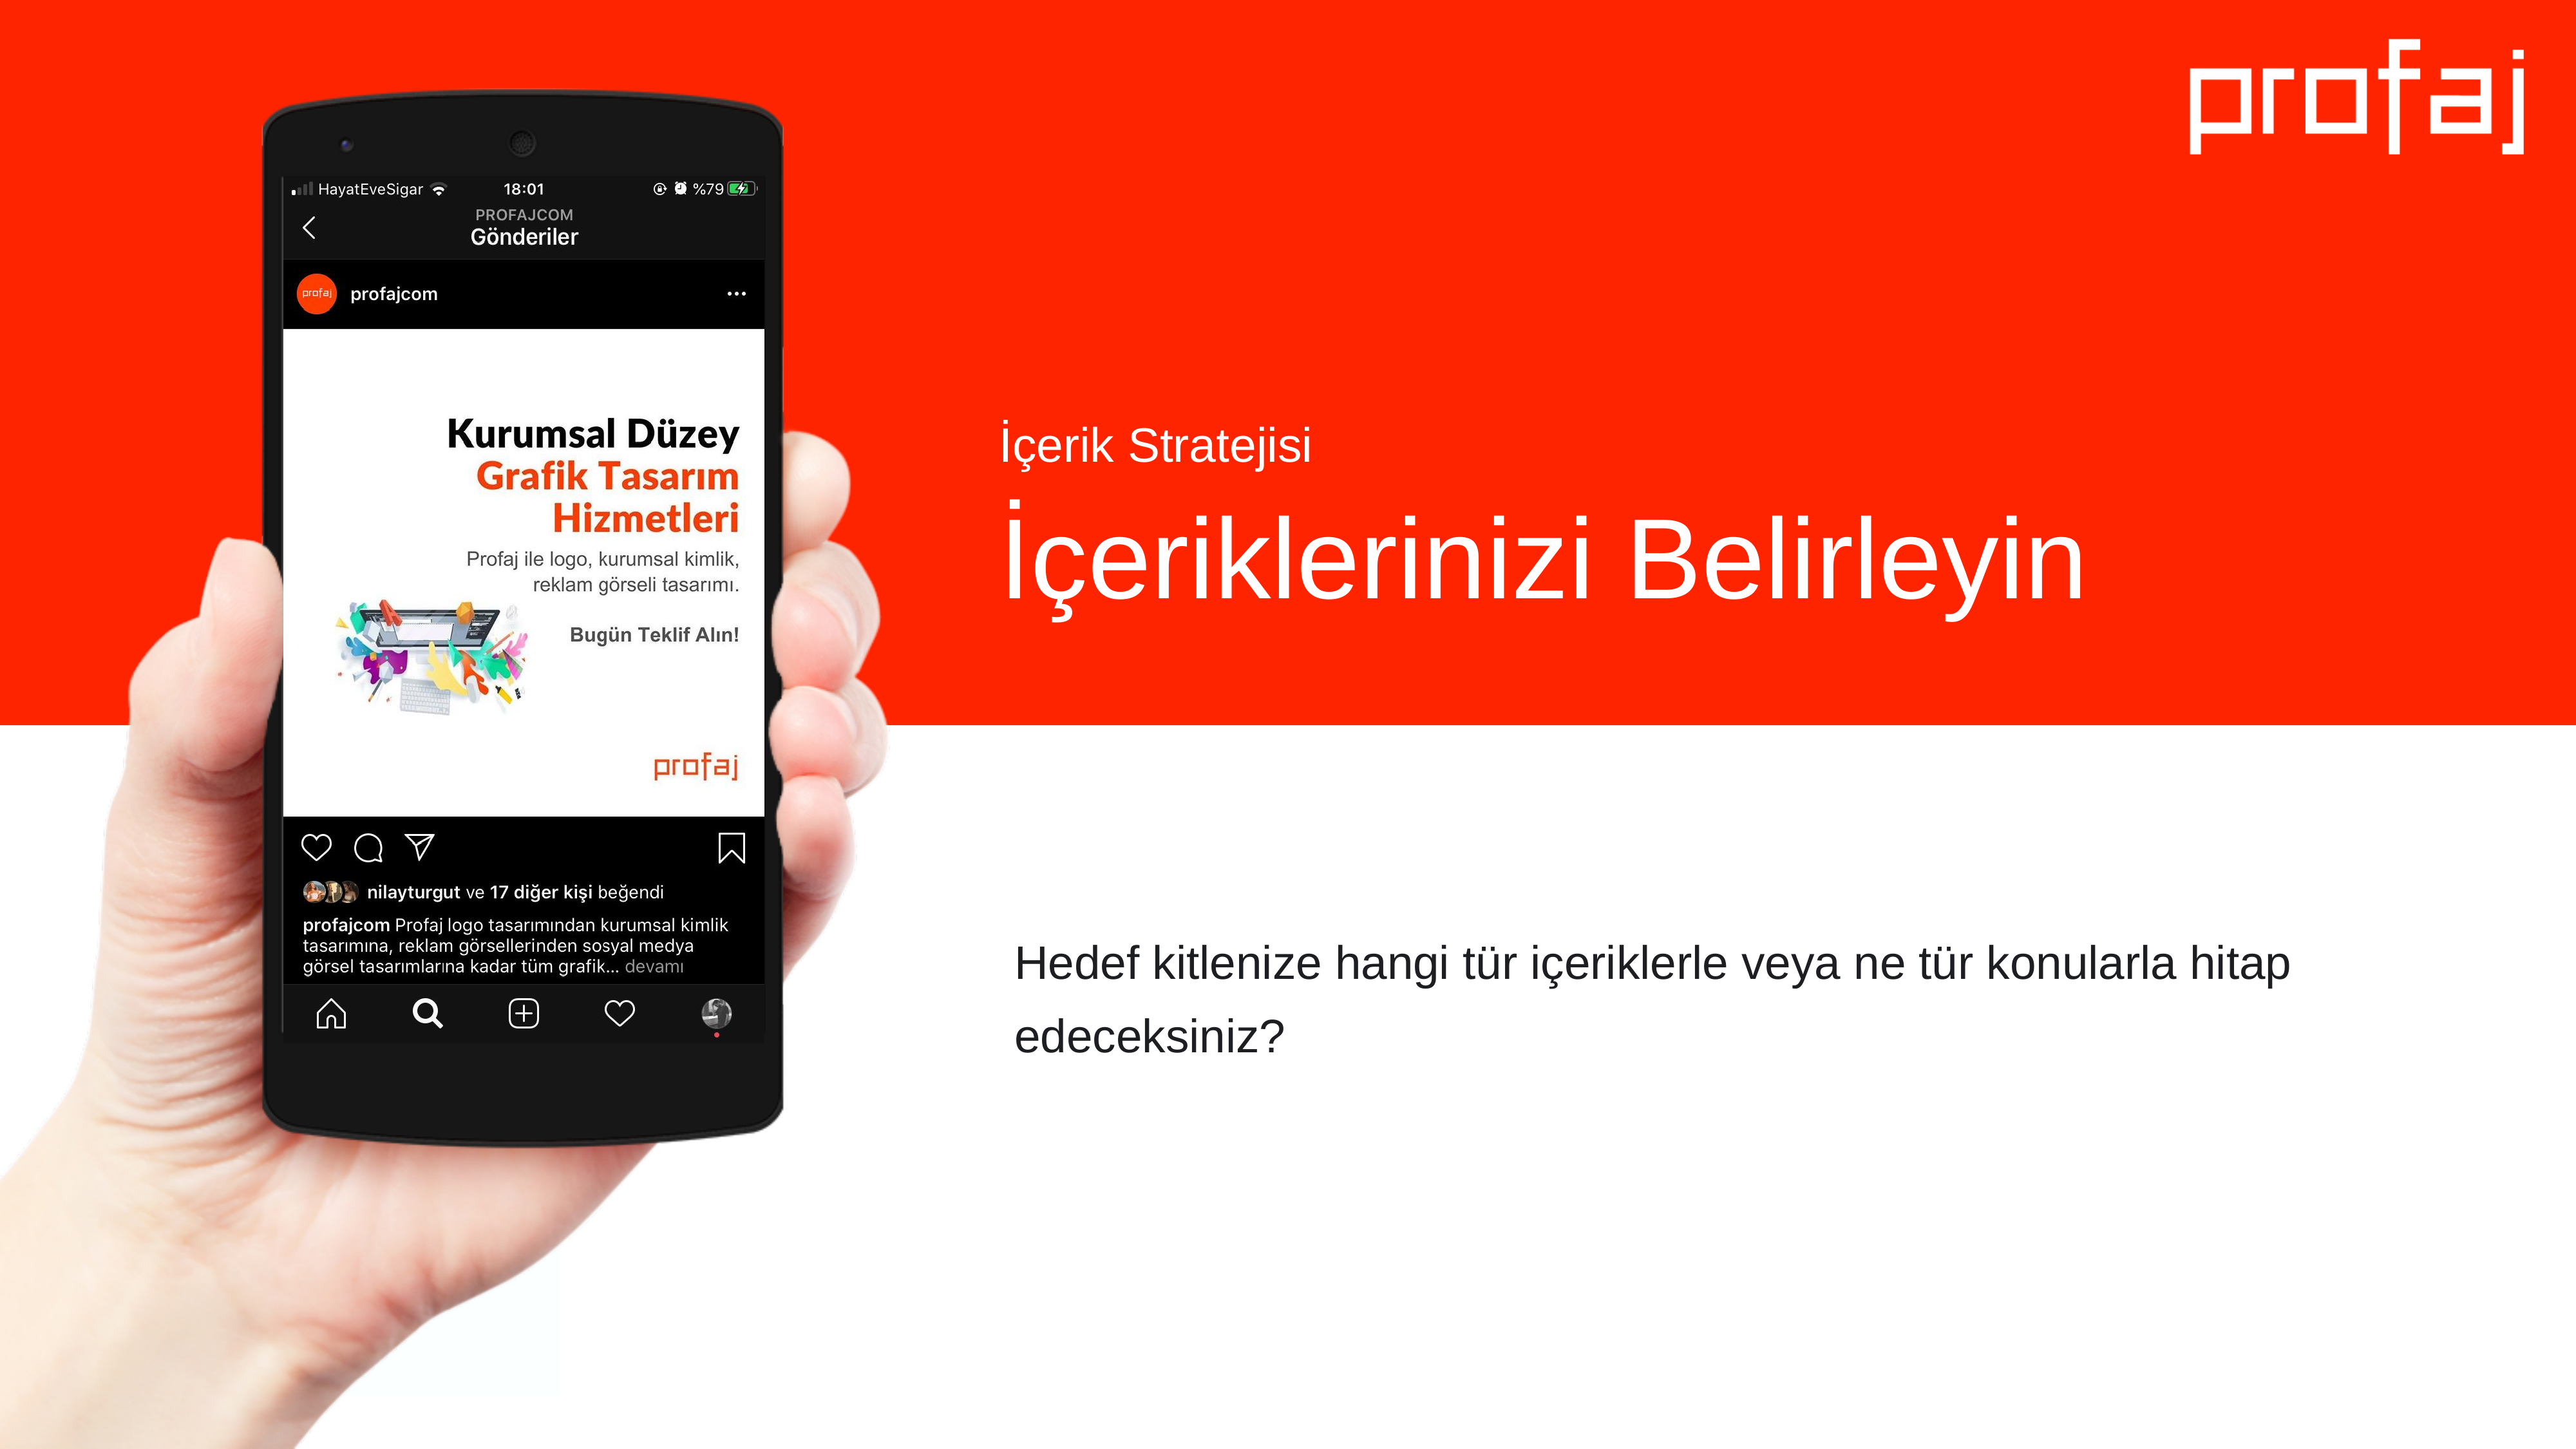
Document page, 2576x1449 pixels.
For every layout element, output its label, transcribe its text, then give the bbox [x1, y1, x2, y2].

picture [2170, 34, 2548, 162]
text_box İçerik Stratejisi İçeriklerinizi Belirleyin [980, 359, 2264, 634]
text_box [952, 0, 2576, 726]
picture [0, 0, 952, 1449]
text_box Hedef kitlenize hangi tür içeriklerle veya ne tür konularla hitap edeceksiniz? [995, 905, 2392, 1244]
